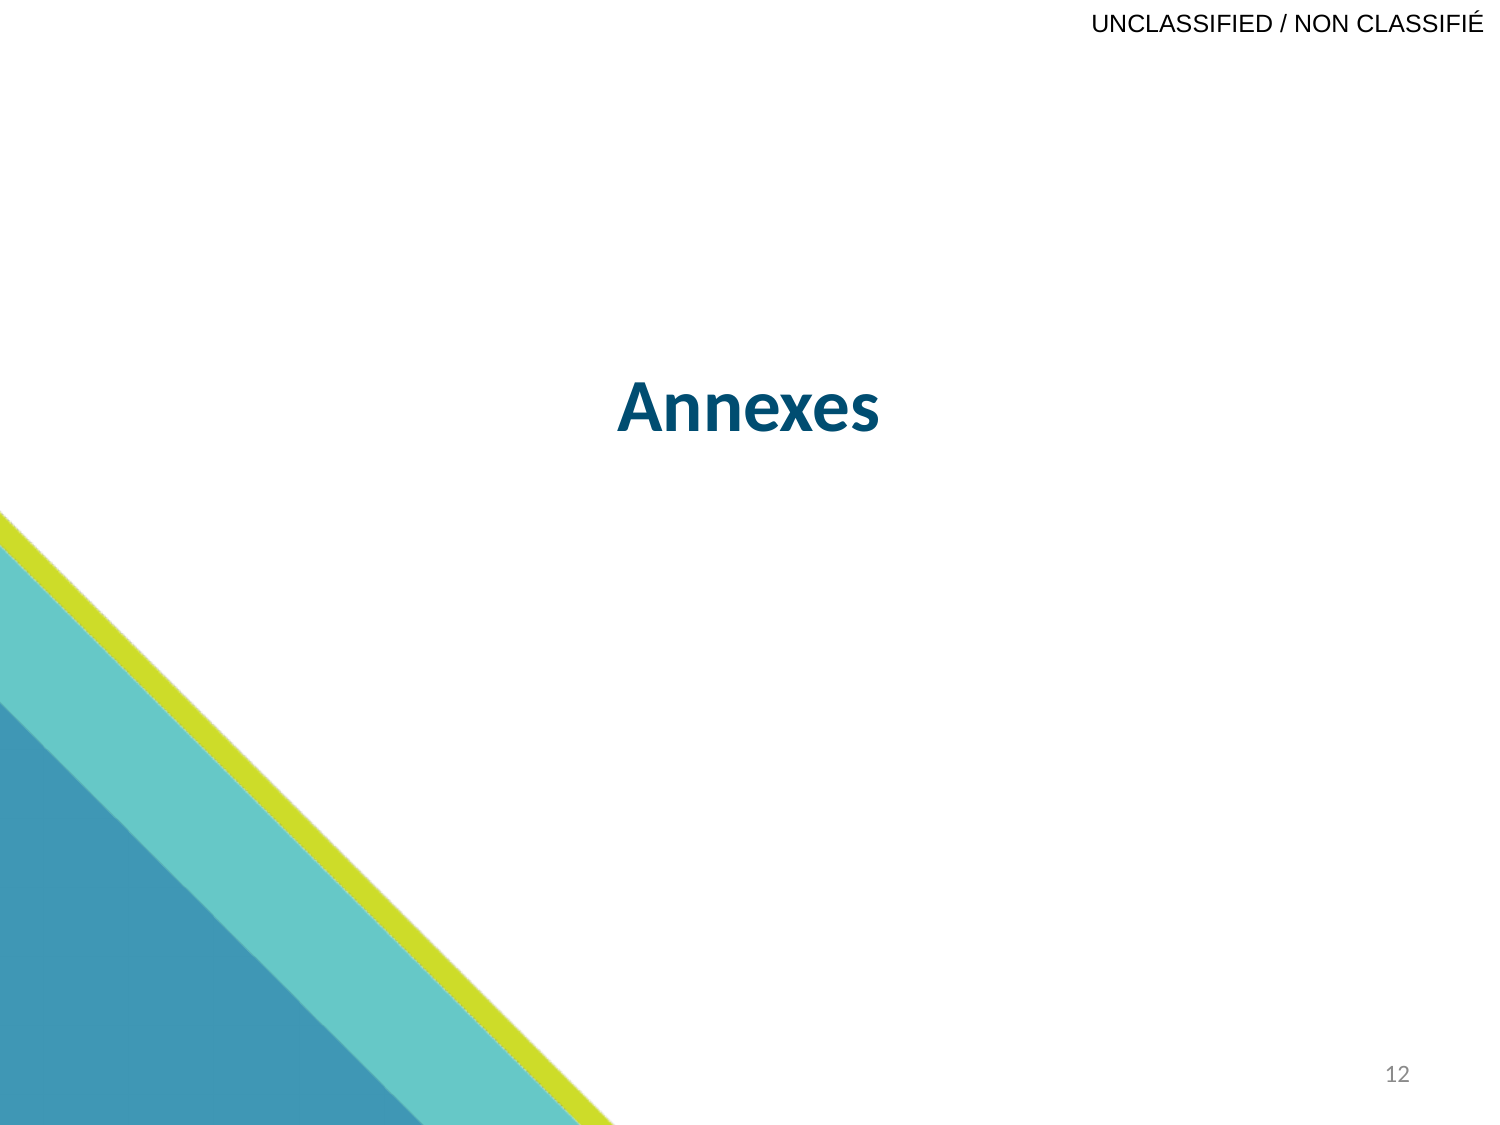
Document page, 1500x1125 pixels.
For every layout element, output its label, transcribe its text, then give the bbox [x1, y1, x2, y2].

picture [0, 475, 651, 1125]
title Annexes [159, 349, 1339, 511]
slide_number 12 [1074, 1042, 1425, 1103]
